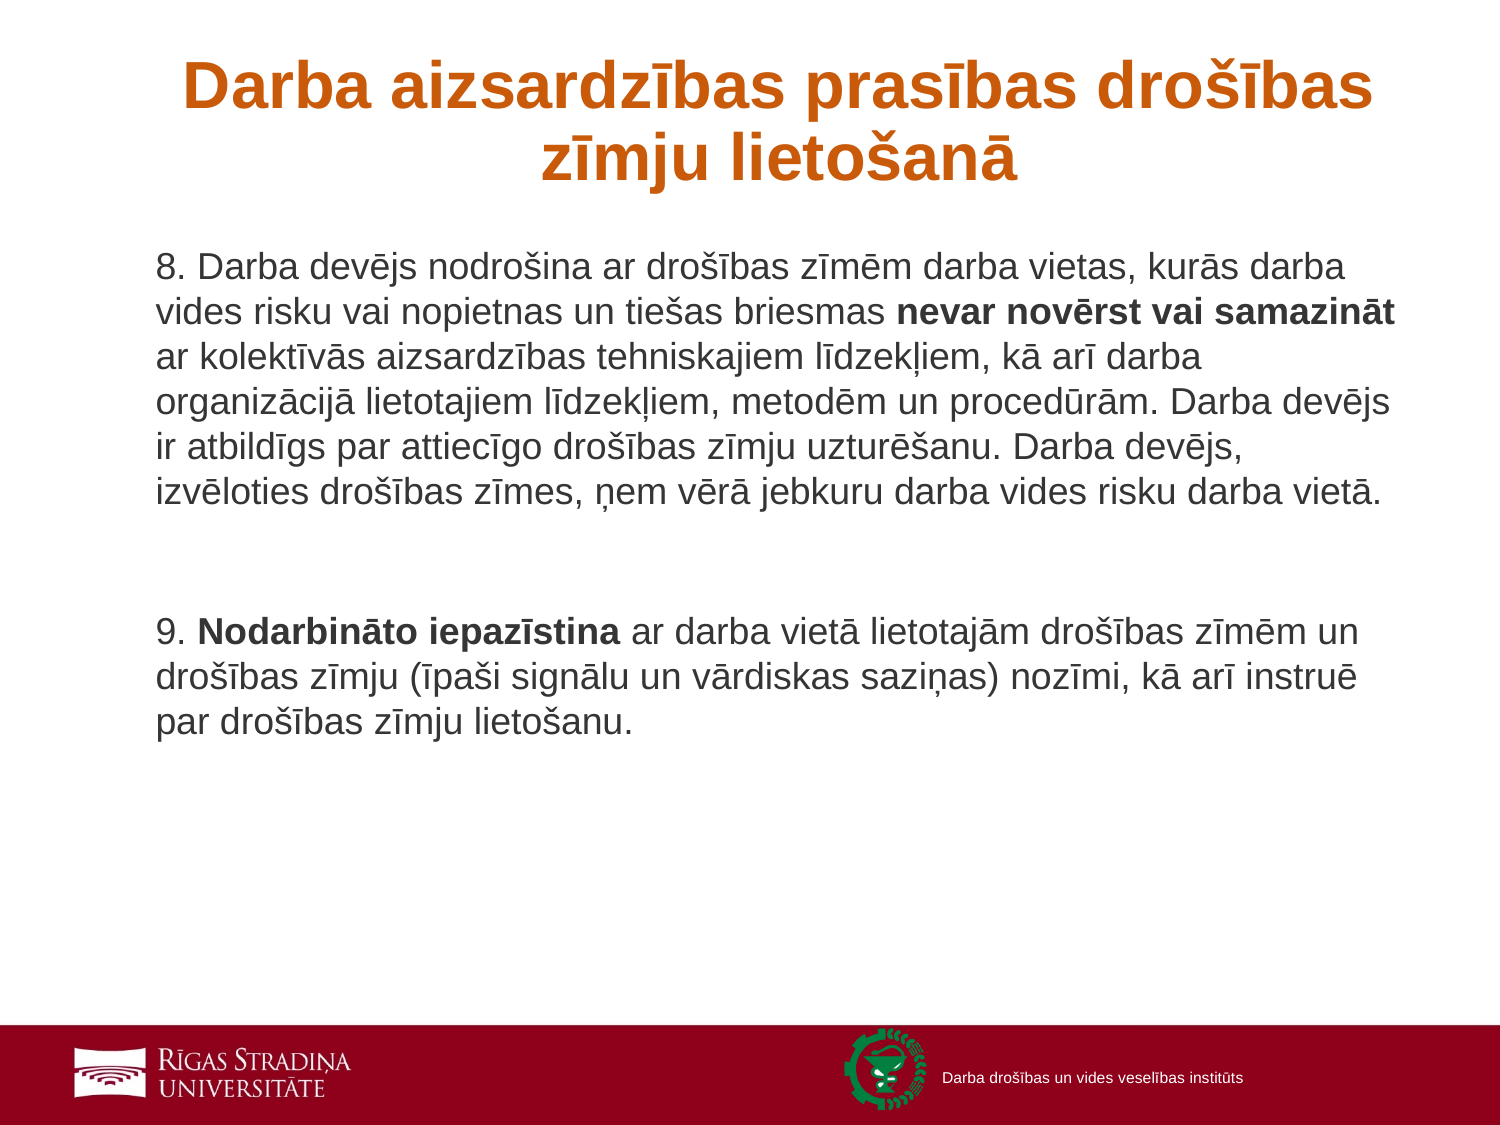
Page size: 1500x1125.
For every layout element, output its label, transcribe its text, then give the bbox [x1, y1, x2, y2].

picture [0, 0, 1500, 1125]
title Darba aizsardzības prasības drošības zīmju lietošanā [140, 34, 1419, 212]
list 8. Darba devējs nodrošina ar drošības zīmēm darba vietas, kurās darba vides risku vai nopietnas un tiešas briesmas nevar novērst vai samazināt ar kolektīvās aizsardzības tehniskajiem līdzekļiem, kā arī darba organizācijā lietotajiem līdzekļiem, metodēm un procedūrām. Darba devējs ir atbildīgs par attiecīgo drošības zīmju uzturēšanu. Darba devējs, izvēloties drošības zīmes, ņem vērā jebkuru darba vides risku darba vietā. 9. Nodarbināto iepazīstina ar darba vietā lietotajām drošības zīmēm un drošības zīmju (īpaši signālu un vārdiskas saziņas) nozīmi, kā arī instruē par drošības zīmju lietošanu. [140, 234, 1418, 1008]
